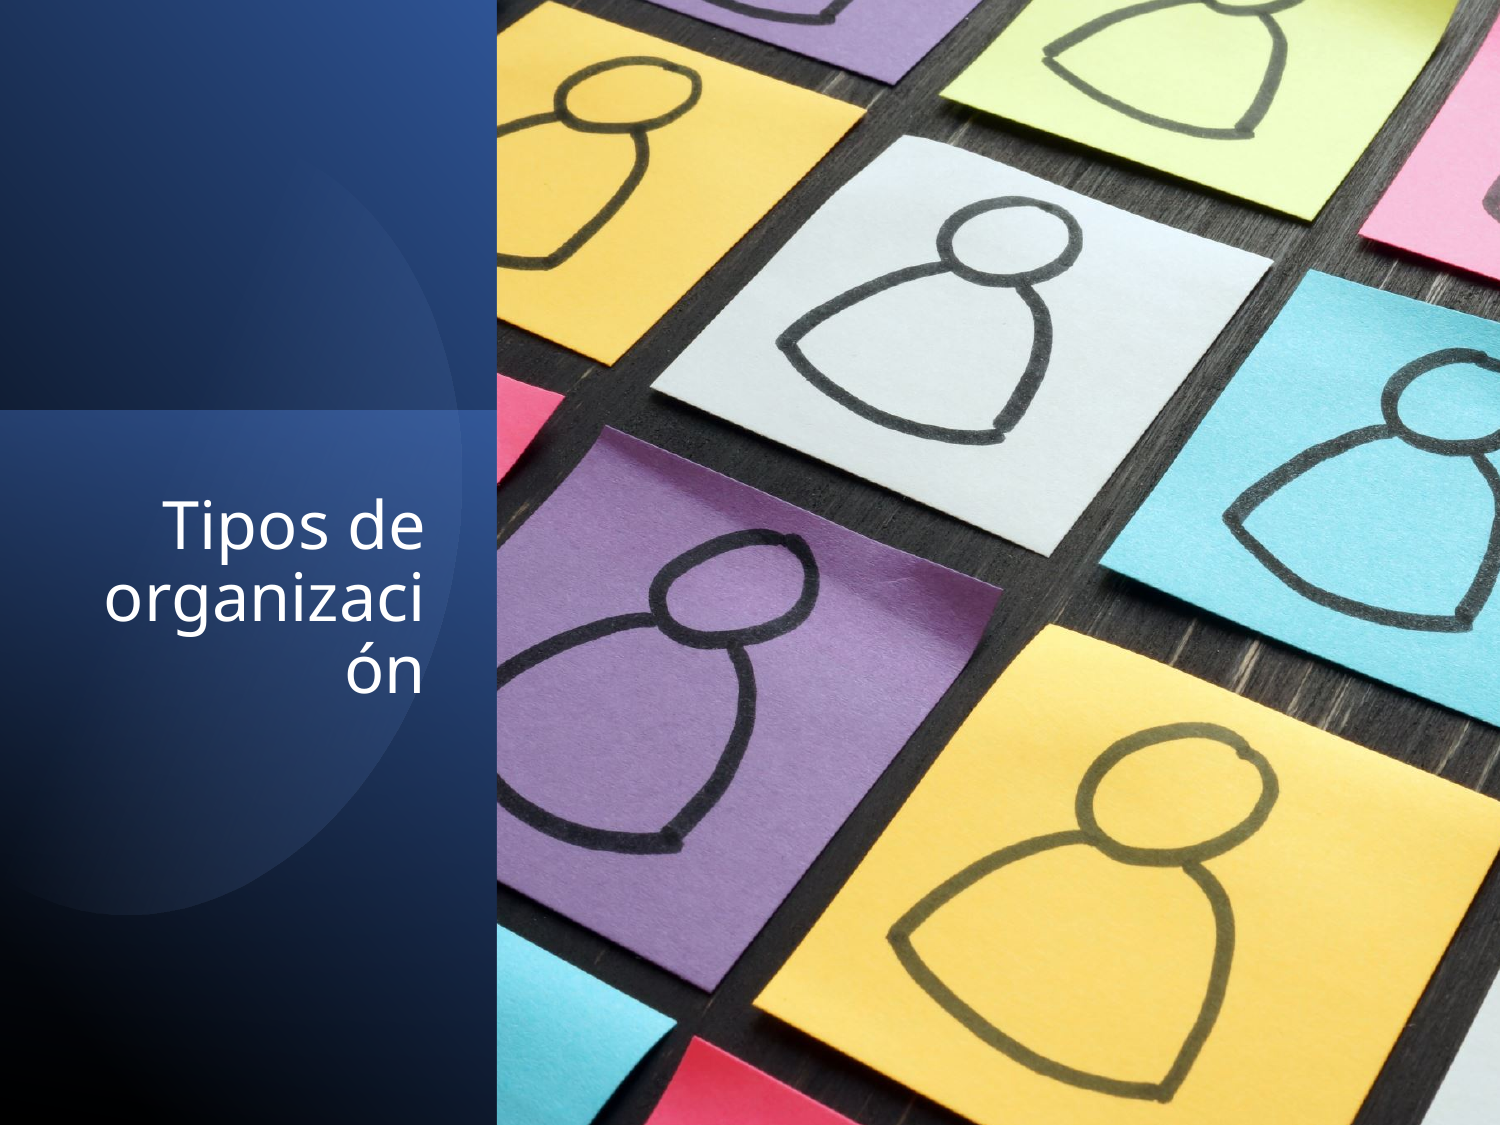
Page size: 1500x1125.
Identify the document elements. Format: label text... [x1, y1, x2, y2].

picture [496, 0, 1500, 1125]
text_box [0, 409, 496, 1125]
title Tipos de organización [65, 484, 442, 1064]
text_box [0, 131, 463, 907]
text_box [0, 0, 496, 409]
